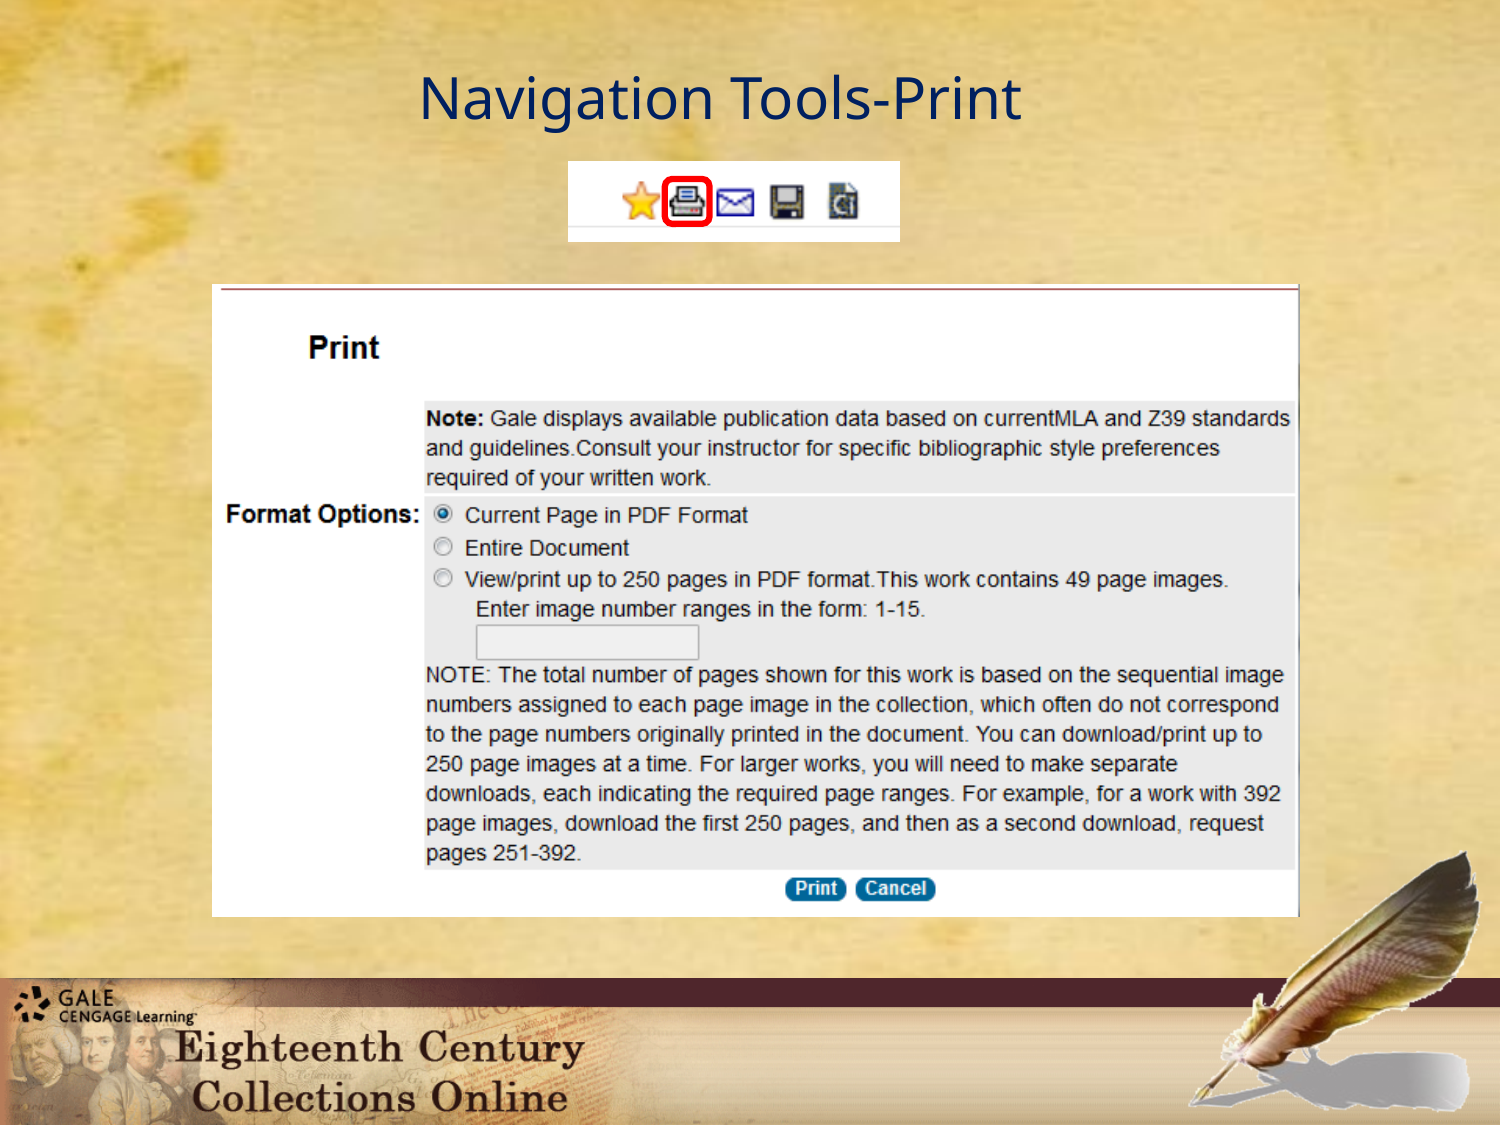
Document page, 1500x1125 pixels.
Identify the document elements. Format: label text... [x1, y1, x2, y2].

text_box Navigation Tools-Print [403, 54, 1191, 139]
picture [0, 0, 1500, 1125]
